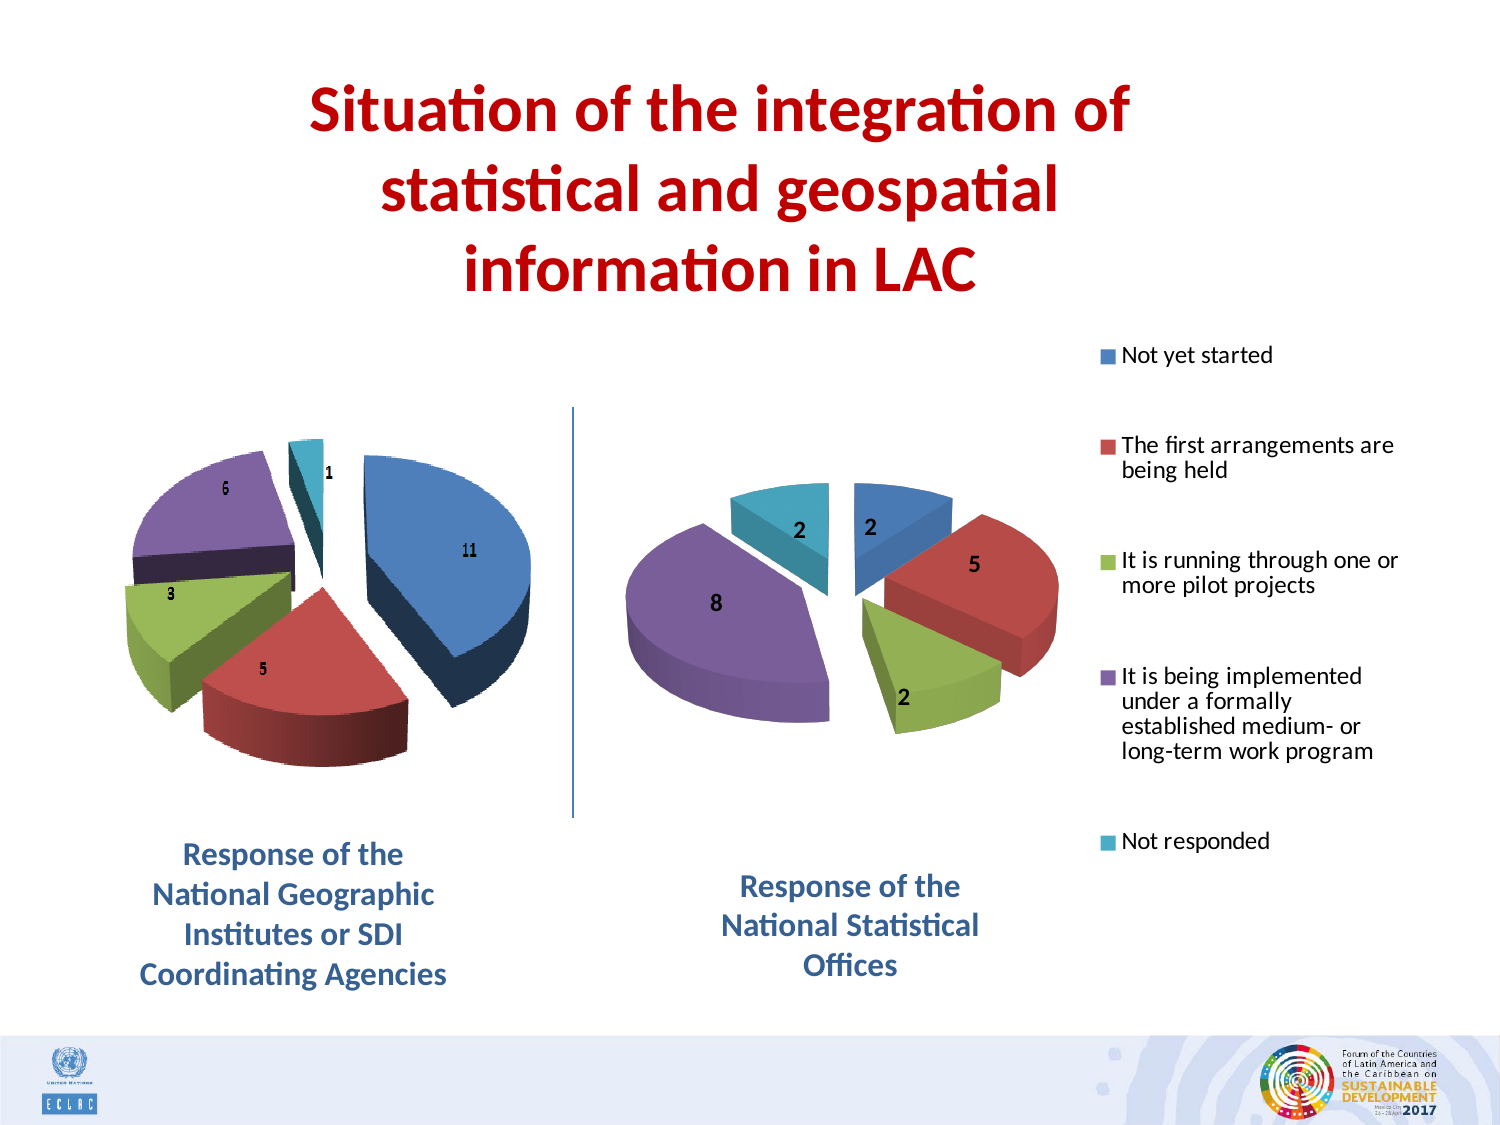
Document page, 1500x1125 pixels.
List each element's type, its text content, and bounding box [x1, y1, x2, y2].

picture [0, 1035, 1500, 1125]
text_box Response of the National Statistical Offices [667, 948, 1034, 991]
chart [540, 236, 1419, 940]
picture [110, 387, 540, 818]
text_box Response of the National Geographic Institutes or SDI Coordinating Agencies [110, 826, 477, 1000]
text_box Situation of the integration of statistical and geospatial information in LAC [224, 57, 1217, 313]
